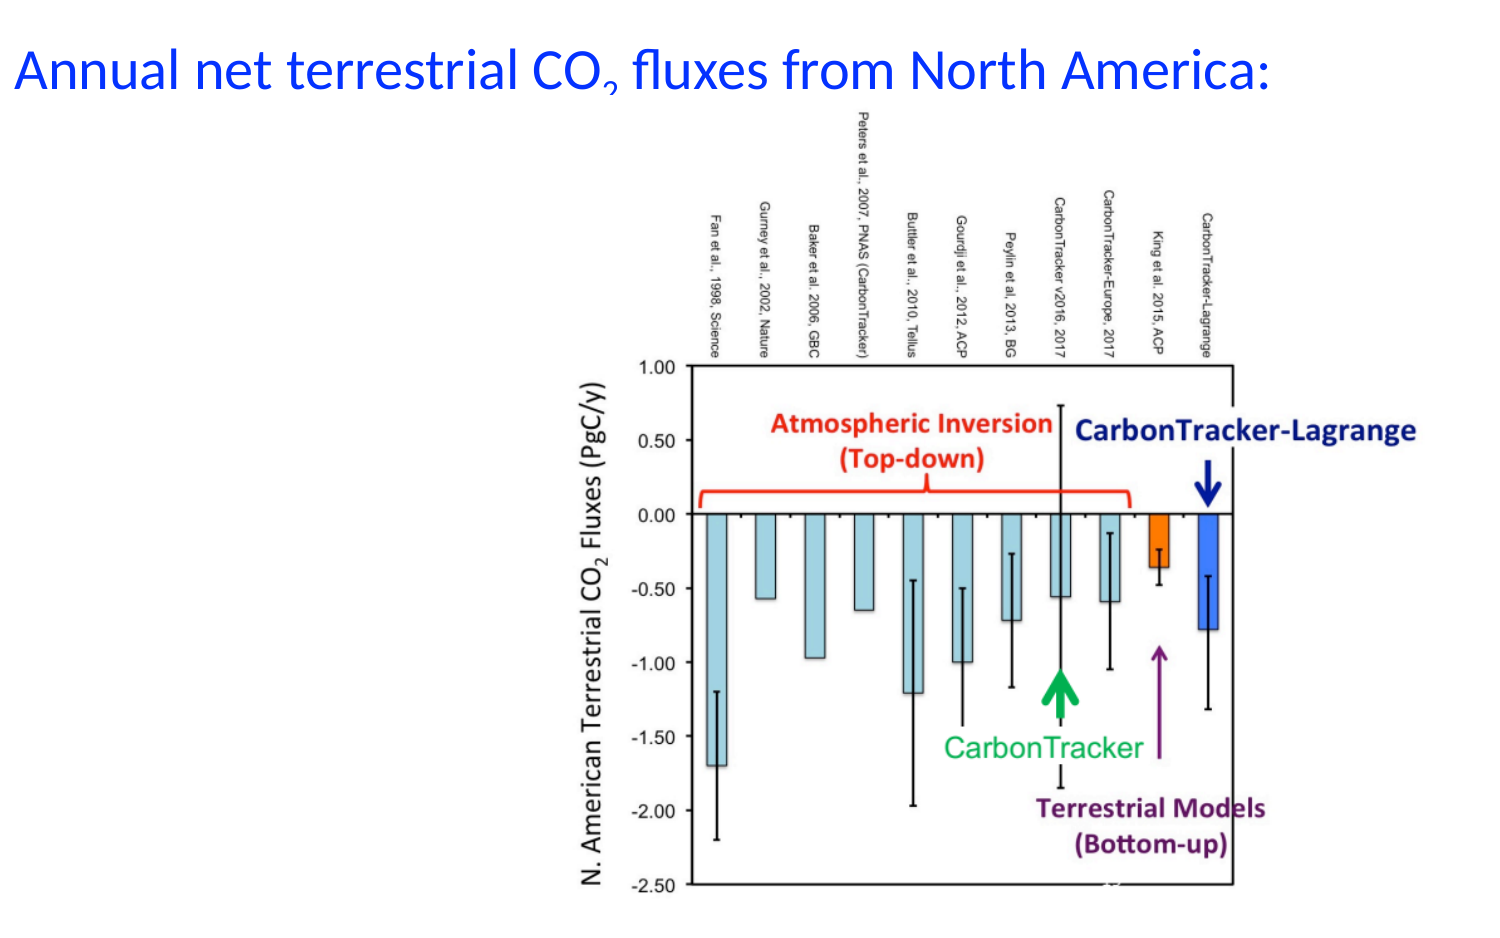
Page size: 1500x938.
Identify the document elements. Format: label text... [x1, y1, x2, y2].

picture [564, 95, 1426, 908]
text_box Annual net terrestrial CO2 fluxes from North America: [0, 23, 1425, 329]
